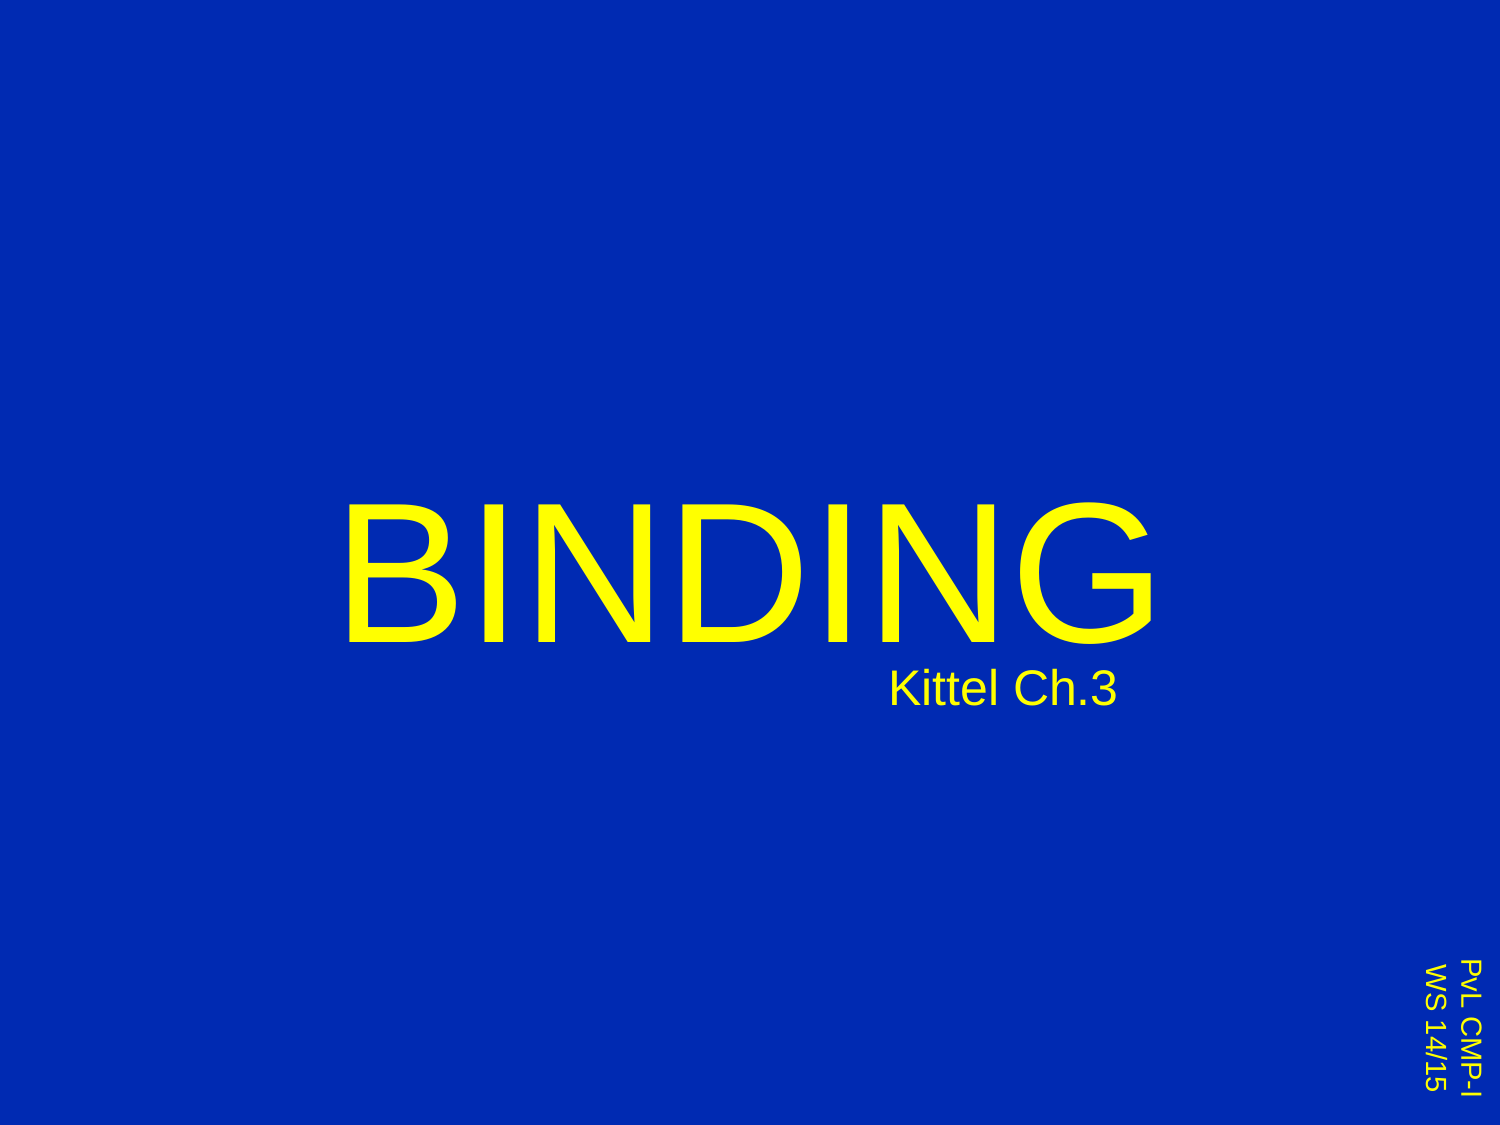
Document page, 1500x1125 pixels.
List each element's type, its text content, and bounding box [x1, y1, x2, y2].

text_box Kittel Ch.3 [873, 647, 1134, 723]
title BINDING [112, 468, 1388, 657]
